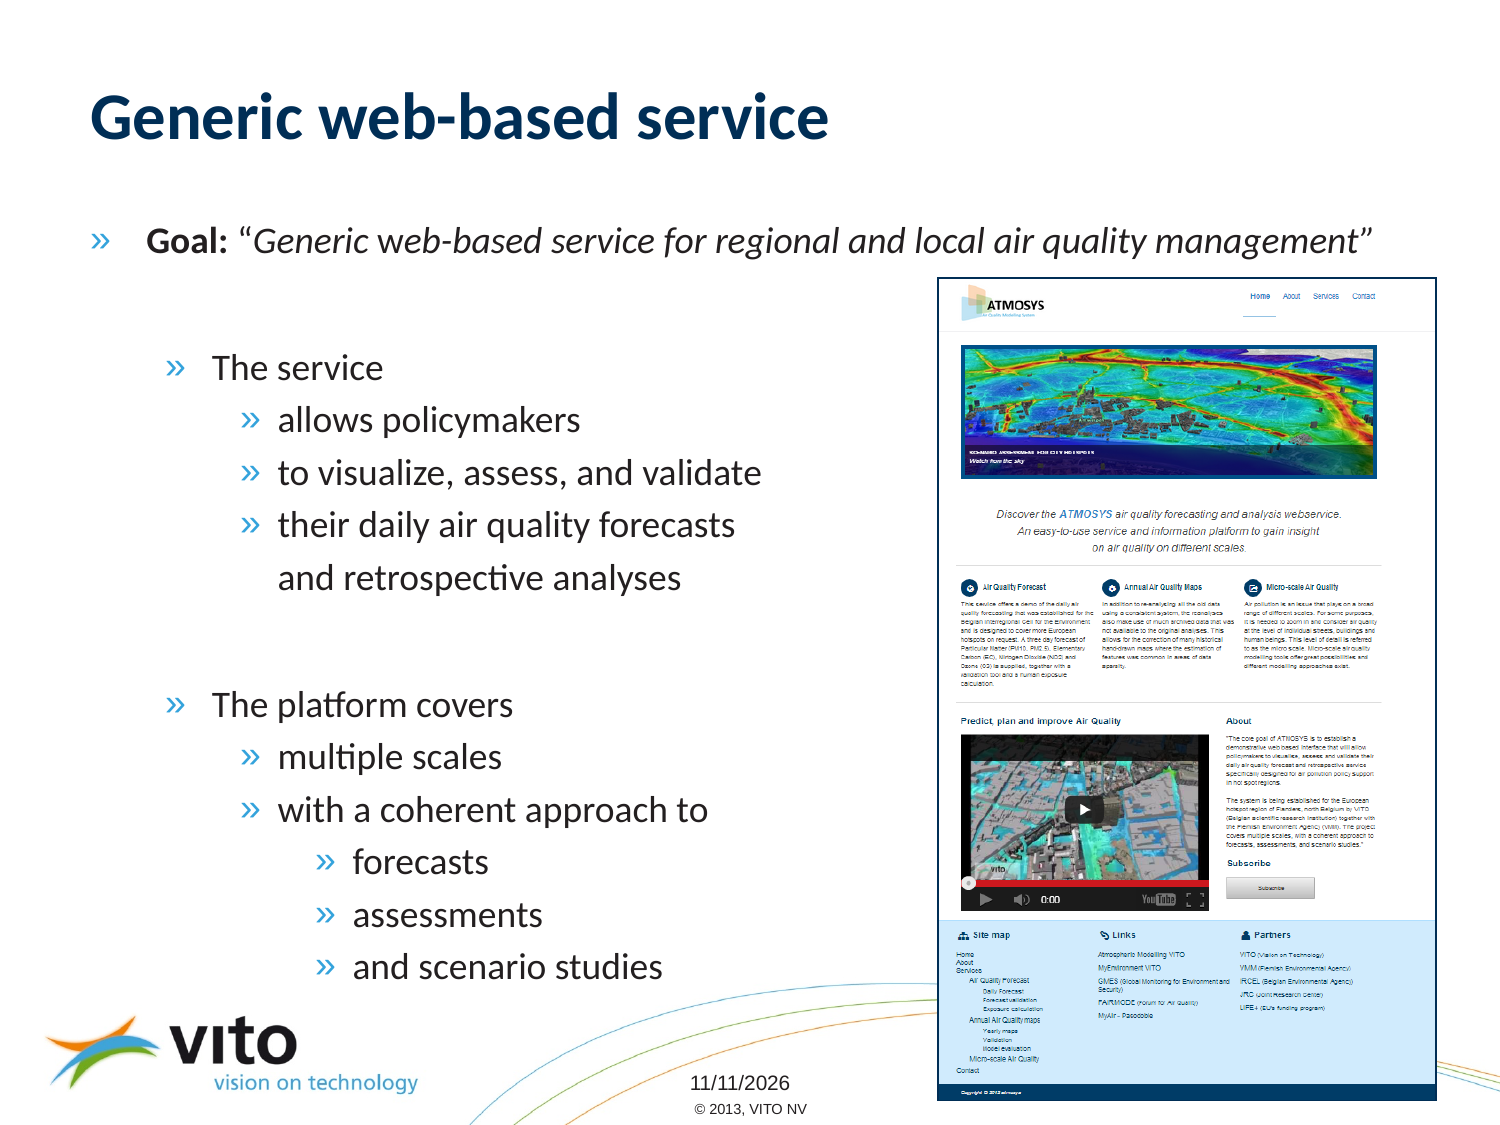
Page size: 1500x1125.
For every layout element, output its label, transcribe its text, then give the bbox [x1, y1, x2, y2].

title Generic web-based service [74, 18, 1426, 207]
picture [0, 0, 1500, 1125]
list Goal: “Generic web-based service for regional and local air quality management” The service allows policymakers to visualize, assess, and validate their daily air quality forecasts and retrospective analyses The platform covers multiple scales with a coherent approach to forecasts assessments and scenario studies [74, 207, 1426, 951]
